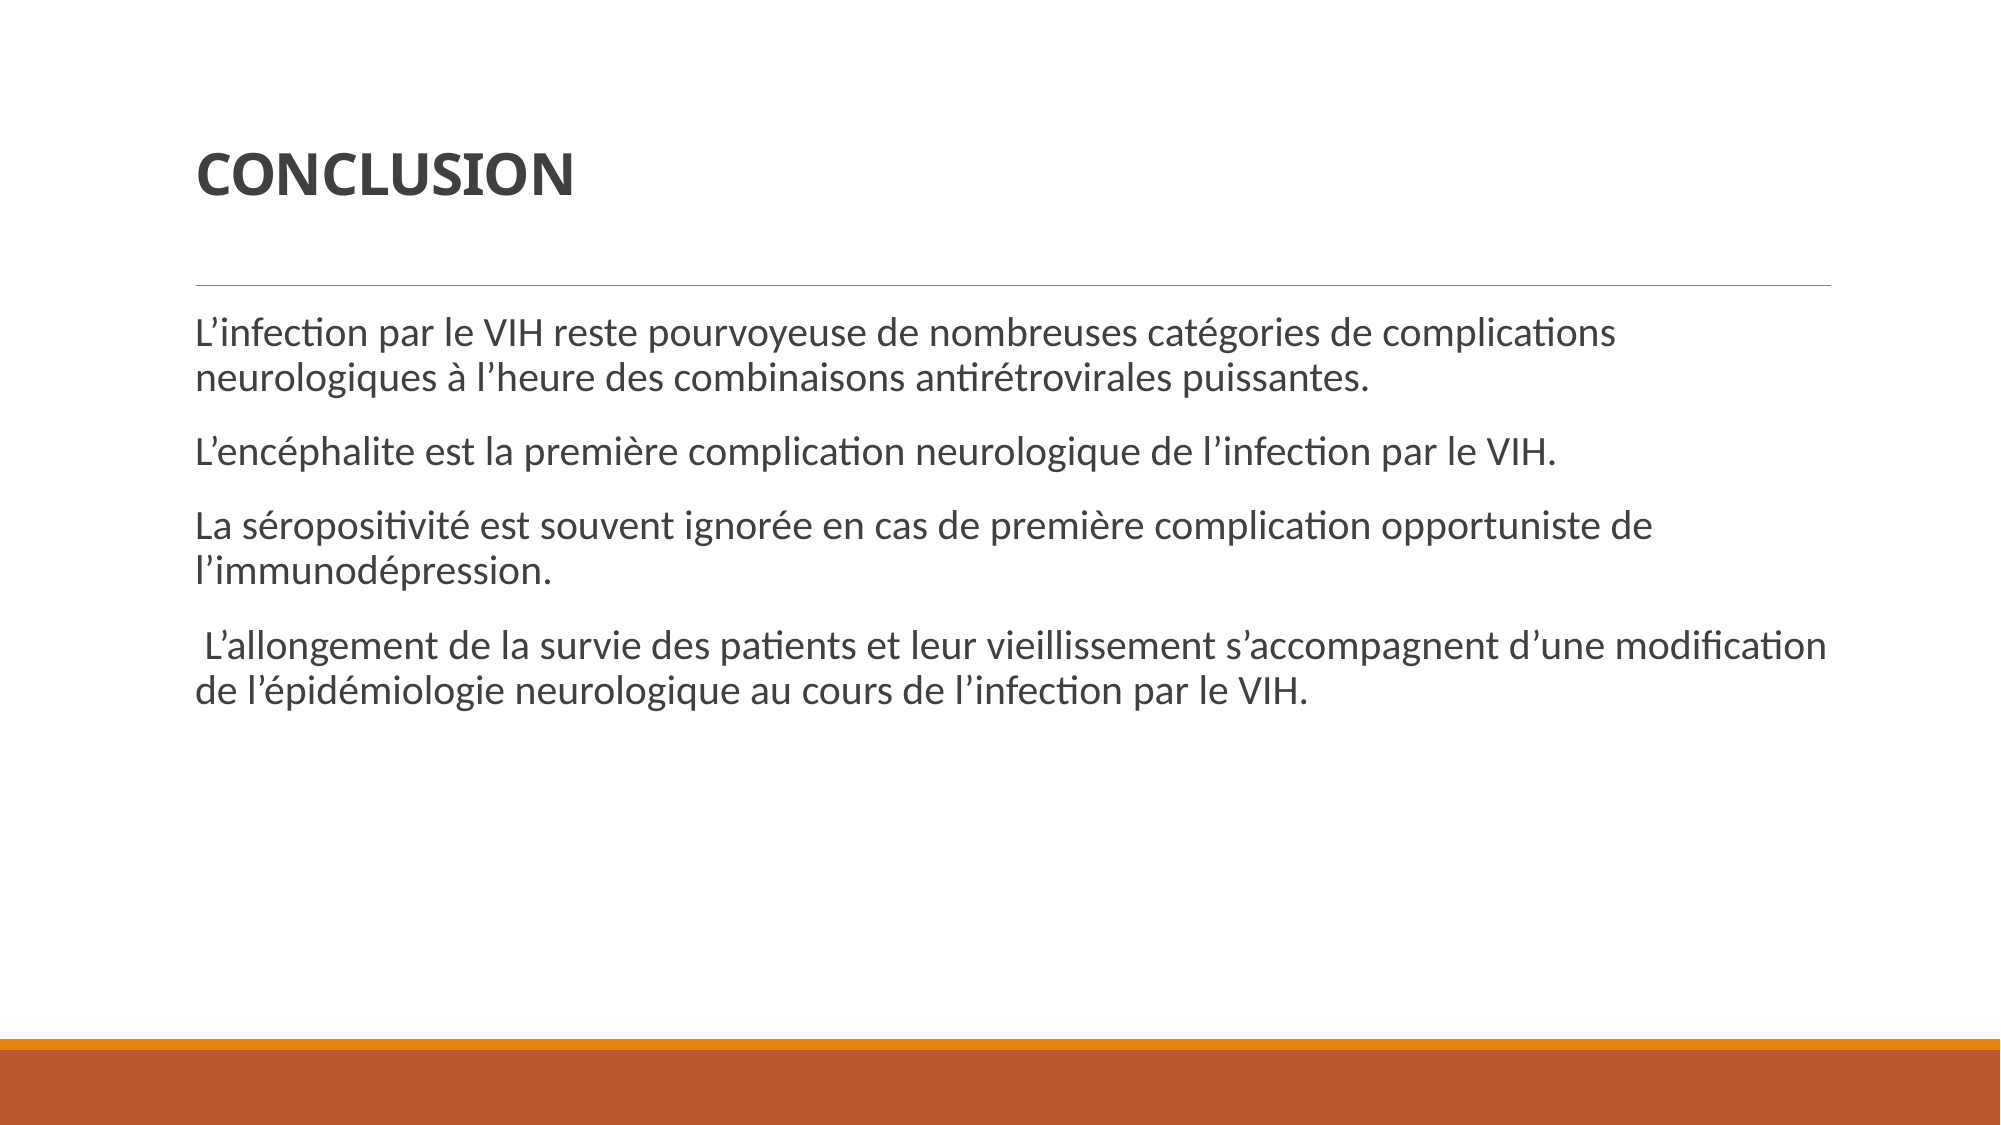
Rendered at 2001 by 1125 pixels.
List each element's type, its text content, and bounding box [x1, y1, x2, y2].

title CONCLUSION [180, 47, 1830, 285]
list L’infection par le VIH reste pourvoyeuse de nombreuses catégories de complications neurologiques à l’heure des combinaisons antirétrovirales puissantes. L’encéphalite est la première complication neurologique de l’infection par le VIH. La séropositivité est souvent ignorée en cas de première complication opportuniste de l’immunodépression. L’allongement de la survie des patients et leur vieillissement s’accompagnent d’une modification de l’épidémiologie neurologique au cours de l’infection par le VIH. [180, 302, 1830, 963]
